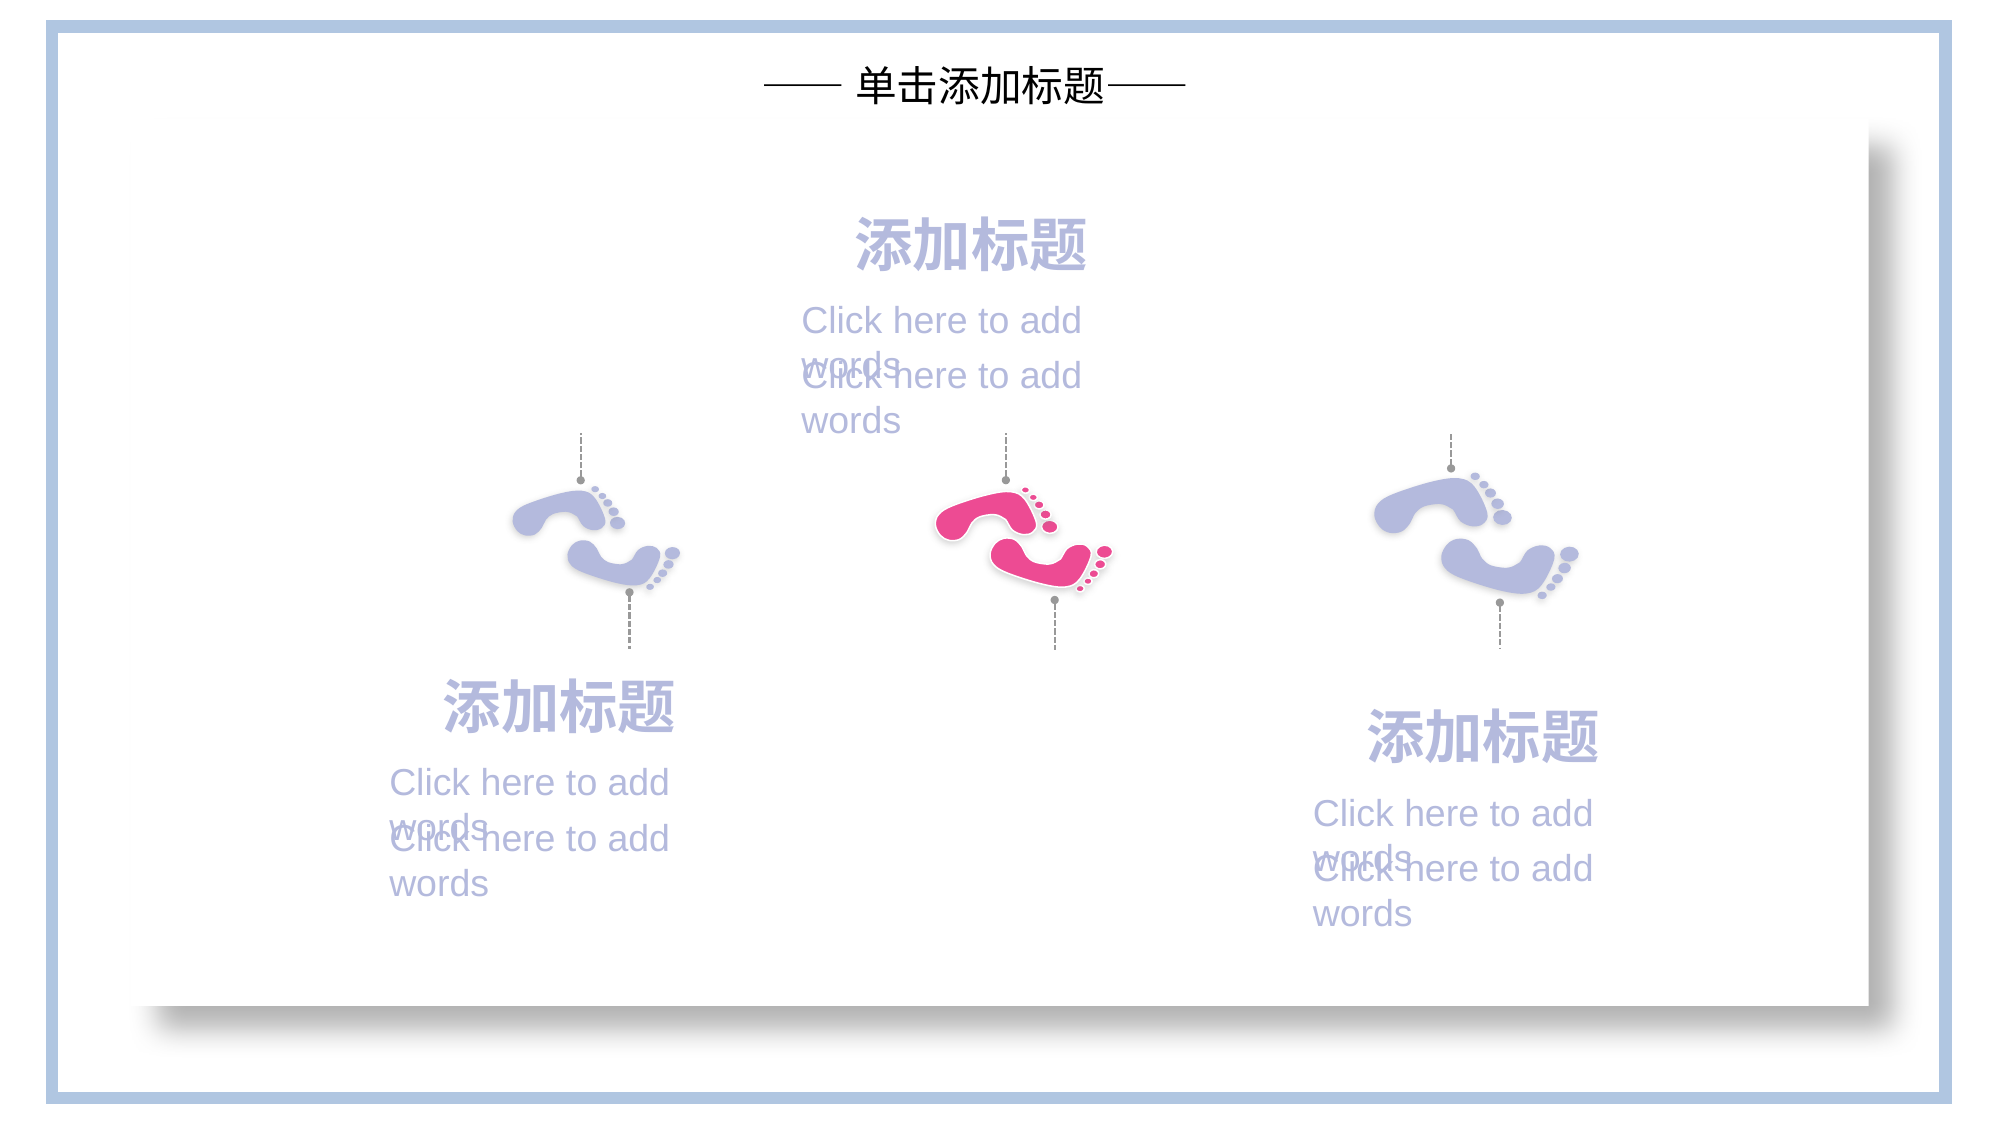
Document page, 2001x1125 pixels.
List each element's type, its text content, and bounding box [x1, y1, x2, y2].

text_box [1017, 501, 1090, 623]
text_box Click here to add words [1298, 781, 1711, 836]
text_box [130, 118, 1870, 1007]
text_box Click here to add words [786, 288, 1199, 344]
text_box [537, 458, 604, 570]
text_box 添加标题 [840, 201, 1283, 286]
text_box Click here to add words [786, 344, 1199, 449]
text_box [1404, 438, 1486, 574]
text_box 添加标题 [428, 663, 871, 748]
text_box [962, 456, 1035, 578]
text_box ——单击添加标题—— [746, 52, 1254, 118]
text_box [592, 506, 659, 618]
text_box Click here to add words [374, 806, 787, 911]
text_box Click here to add words [374, 750, 787, 806]
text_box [1471, 497, 1553, 634]
text_box 添加标题 [1351, 693, 1795, 778]
text_box [51, 26, 1947, 1099]
text_box Click here to add words [1298, 836, 1711, 942]
